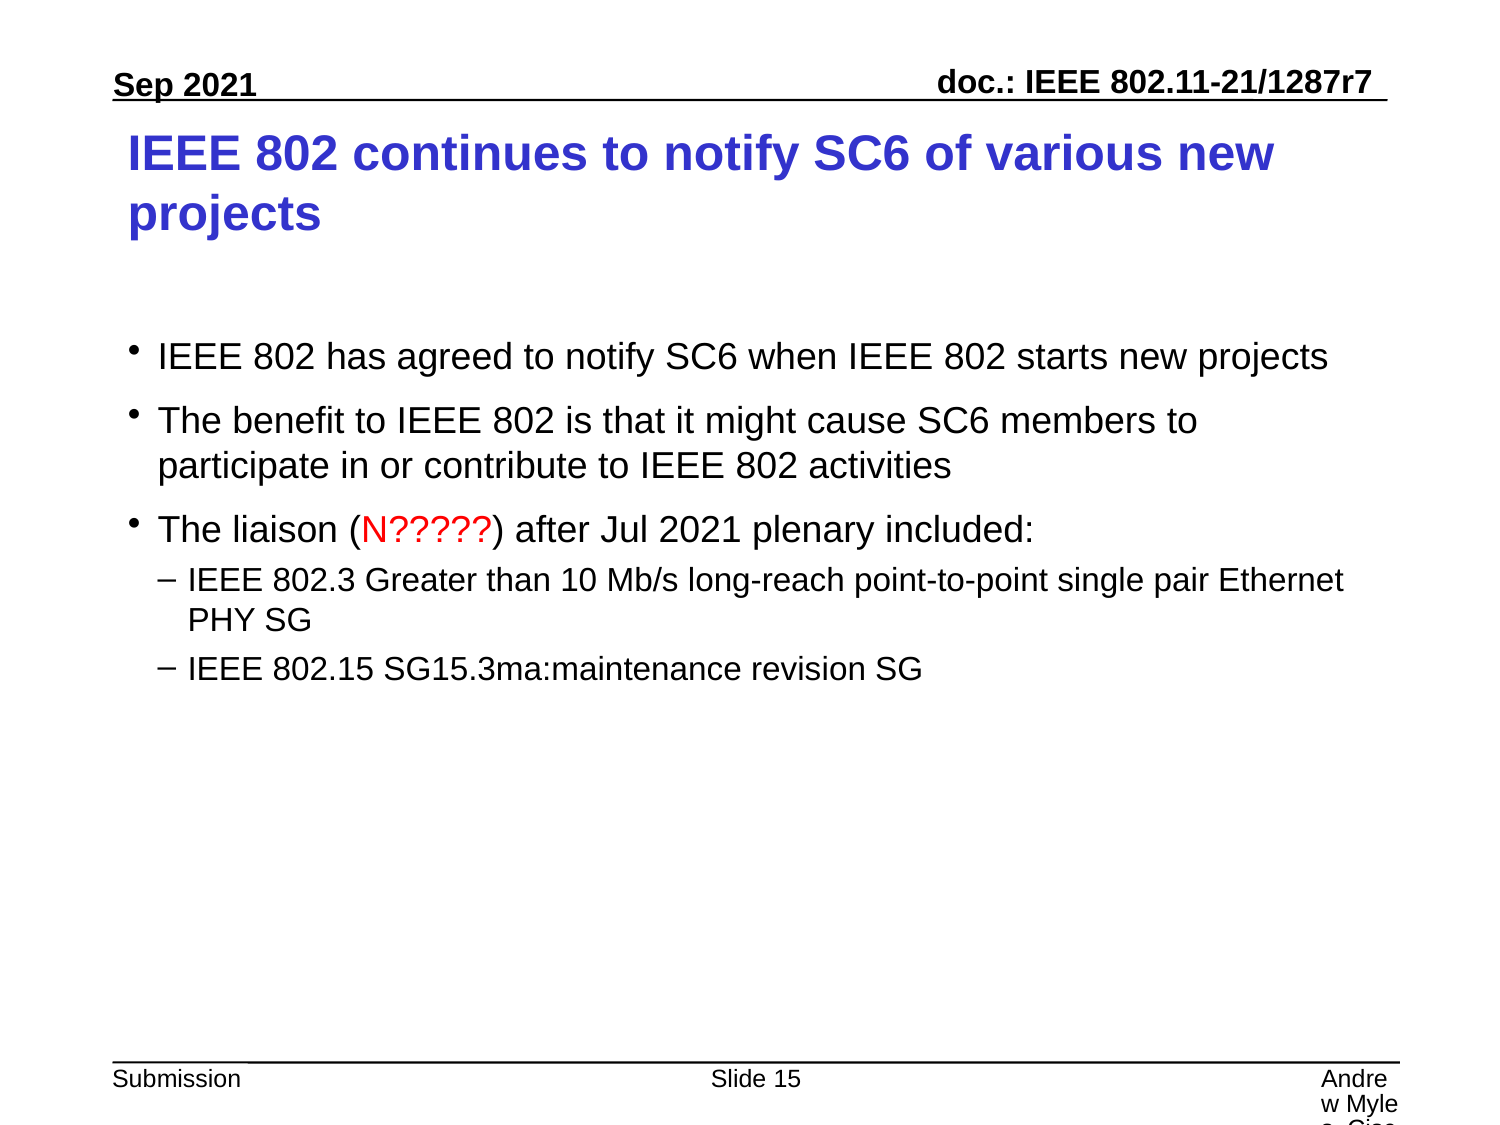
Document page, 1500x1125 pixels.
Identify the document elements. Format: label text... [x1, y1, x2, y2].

footer Andrew Myles, Cisco [1320, 1061, 1402, 1093]
list IEEE 802 has agreed to notify SC6 when IEEE 802 starts new projects The benefit to IEEE 802 is that it might cause SC6 members to participate in or contribute to IEEE 802 activities The liaison (N?????) after Jul 2021 plenary included: IEEE 802.3 Greater than 10 Mb/s long-reach point-to-point single pair Ethernet PHY SG IEEE 802.15 SG15.3ma:maintenance revision SG [112, 324, 1388, 1000]
slide_number Slide 15 [709, 1061, 803, 1093]
title IEEE 802 continues to notify SC6 of various new projects [112, 112, 1388, 288]
